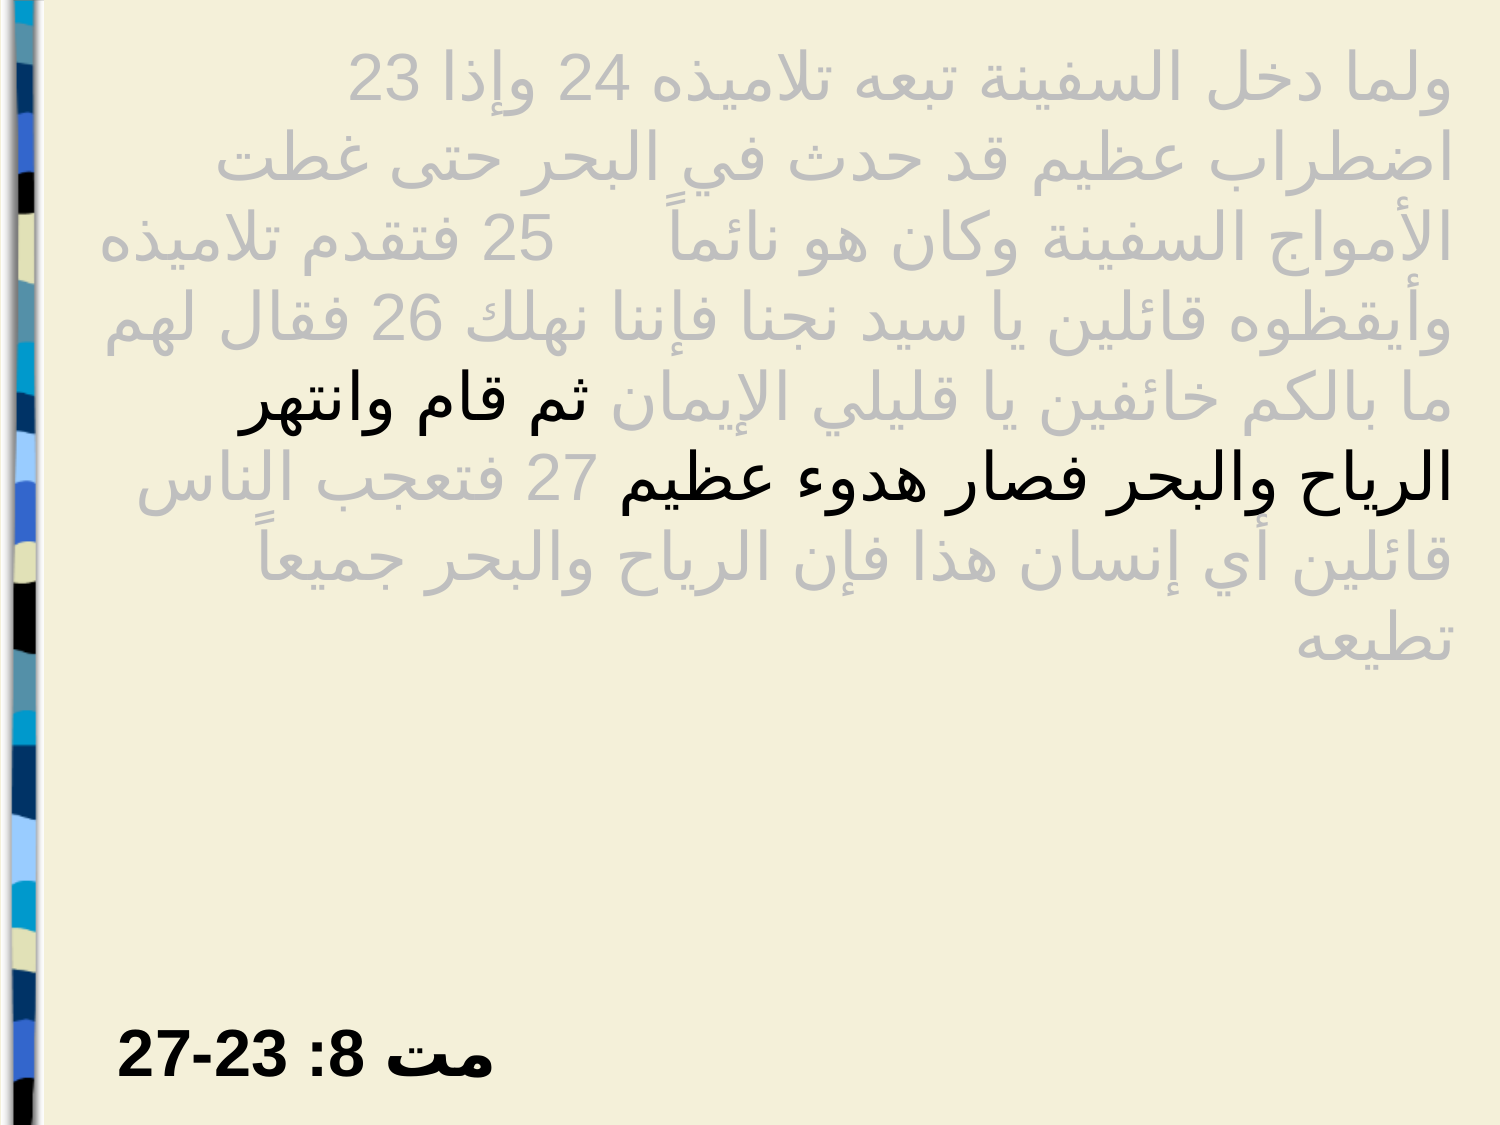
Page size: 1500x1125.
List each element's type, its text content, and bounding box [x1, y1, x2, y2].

text_box 23 ولما دخل السفينة تبعه تلاميذه 24 وإذا اضطراب عظيم قد حدث في البحر حتى غطت الأمواج السفينة وكان هو نائماً 25 فتقدم تلاميذه وأيقظوه قائلين يا سيد نجنا فإننا نهلك 26 فقال لهم ما بالكم خائفين يا قليلي الإيمان ثم قام وانتهر الرياح والبحر فصار هدوء عظيم 27 فتعجب الناس قائلين أي إنسان هذا فإن الرياح والبحر جميعاً تطيعه [74, 26, 1471, 682]
text_box مت 8: 23-27 [103, 1002, 691, 1098]
picture [1, 0, 44, 1125]
